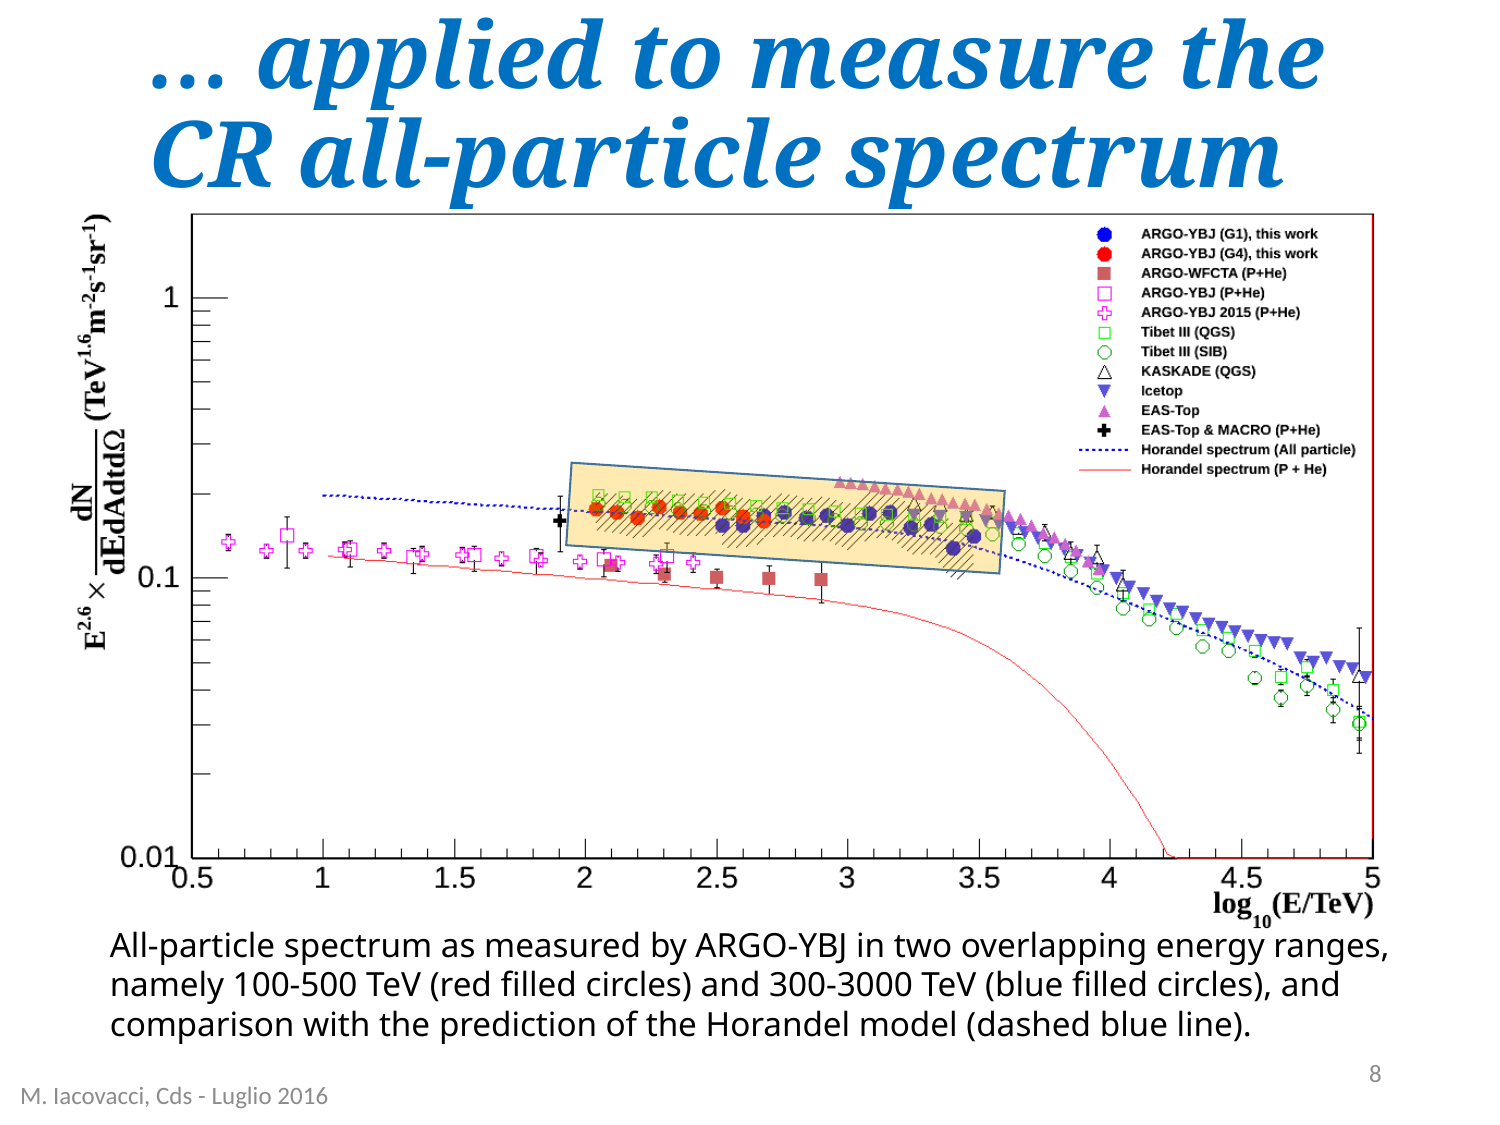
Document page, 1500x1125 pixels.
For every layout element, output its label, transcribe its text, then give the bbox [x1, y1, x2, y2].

footer M. Iacovacci, Cds - Luglio 2016 [0, 1065, 428, 1125]
title … applied to measure the CR all-particle spectrum [133, 0, 1368, 133]
picture [45, 133, 1500, 939]
text_box All-particle spectrum as measured by ARGO-YBJ in two overlapping energy ranges, namely 100-500 TeV (red filled circles) and 300-3000 TeV (blue filled circles), and comparison with the prediction of the Horandel model (dashed blue line). [95, 939, 1408, 1051]
slide_number 8 [1059, 1042, 1397, 1103]
